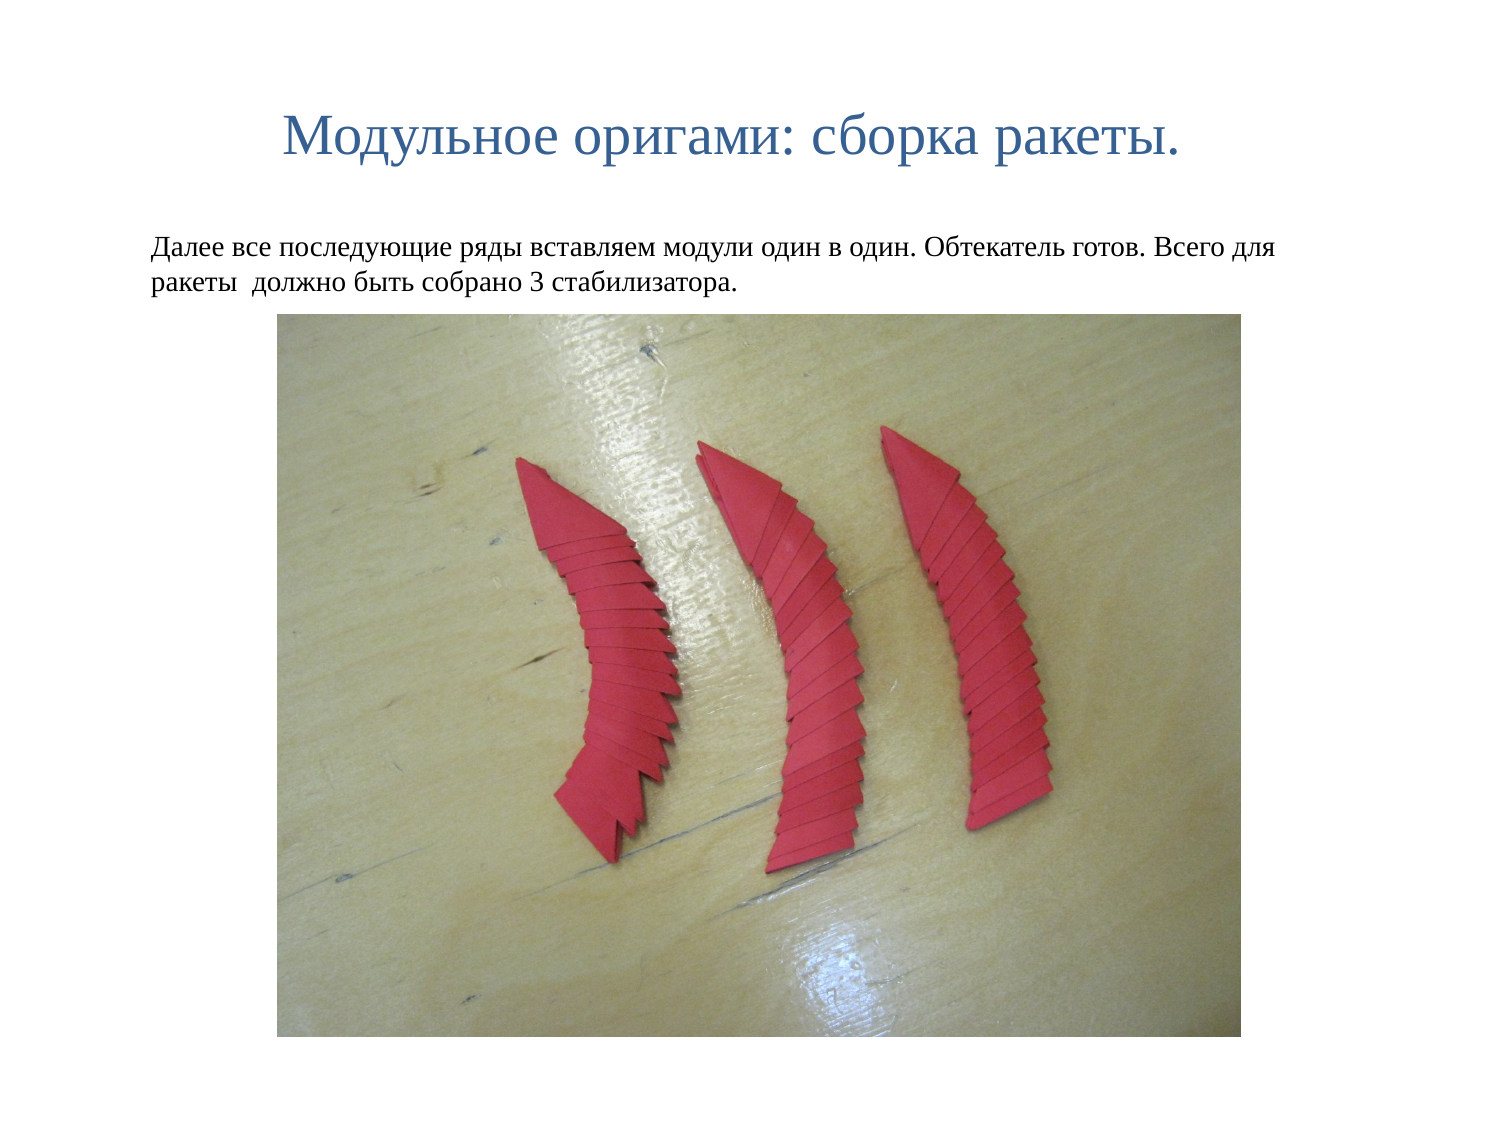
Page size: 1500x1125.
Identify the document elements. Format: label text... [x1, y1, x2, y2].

subtitle Далее все последующие ряды вставляем модули один в один. Обтекатель готов. Всего для ракеты должно быть собрано 3 стабилизатора. [135, 219, 1353, 1047]
title Модульное оригами: сборка ракеты. [76, 78, 1388, 185]
picture [277, 314, 1241, 1037]
